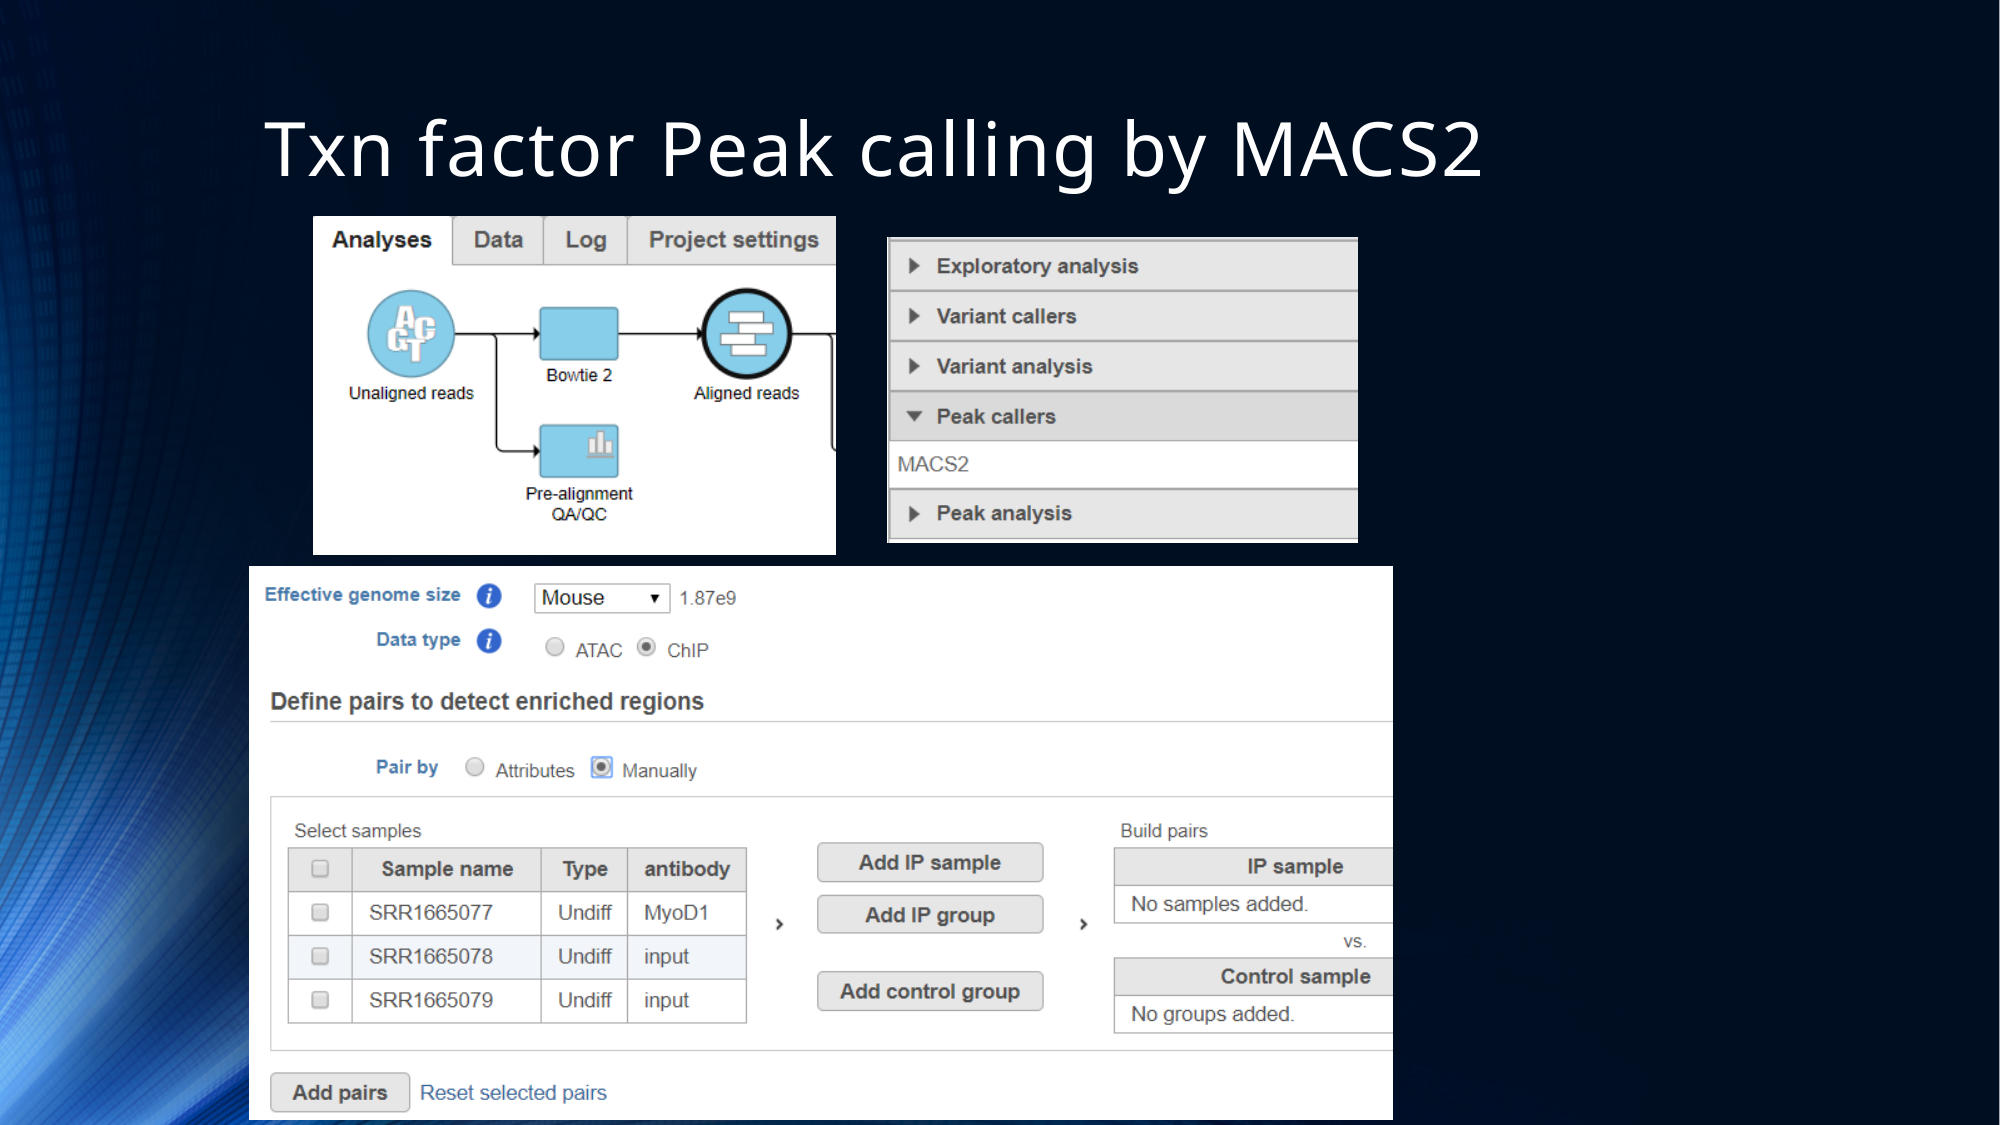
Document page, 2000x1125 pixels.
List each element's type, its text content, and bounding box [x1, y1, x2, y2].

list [887, 237, 1358, 543]
title Txn factor Peak calling by MACS2 [249, 62, 1750, 200]
picture [0, 0, 2000, 1125]
